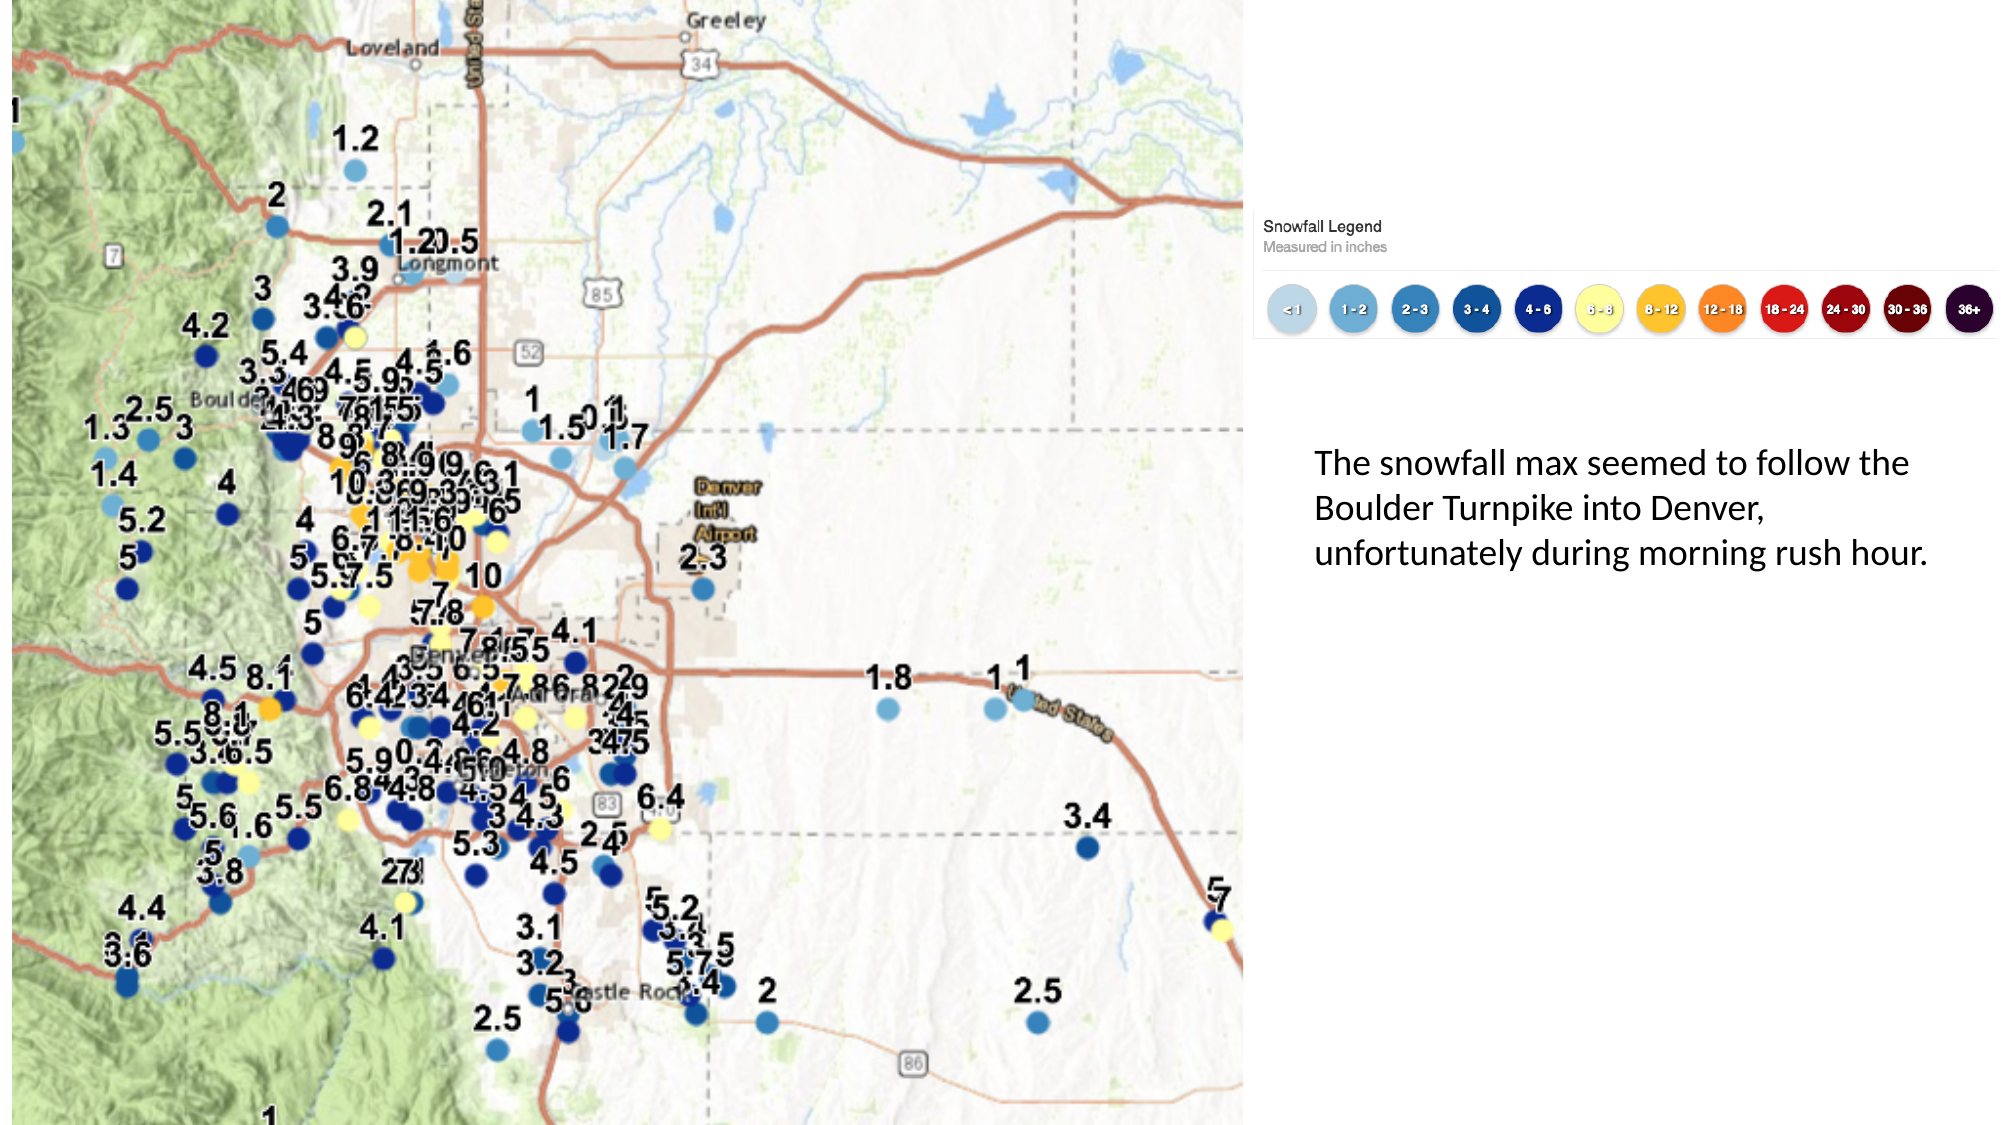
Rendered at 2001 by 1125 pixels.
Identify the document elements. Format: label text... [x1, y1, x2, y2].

picture [12, 0, 1244, 1125]
picture [1251, 211, 1997, 341]
text_box The snowfall max seemed to follow the Boulder Turnpike into Denver, unfortunately during morning rush hour. [1299, 430, 1955, 581]
